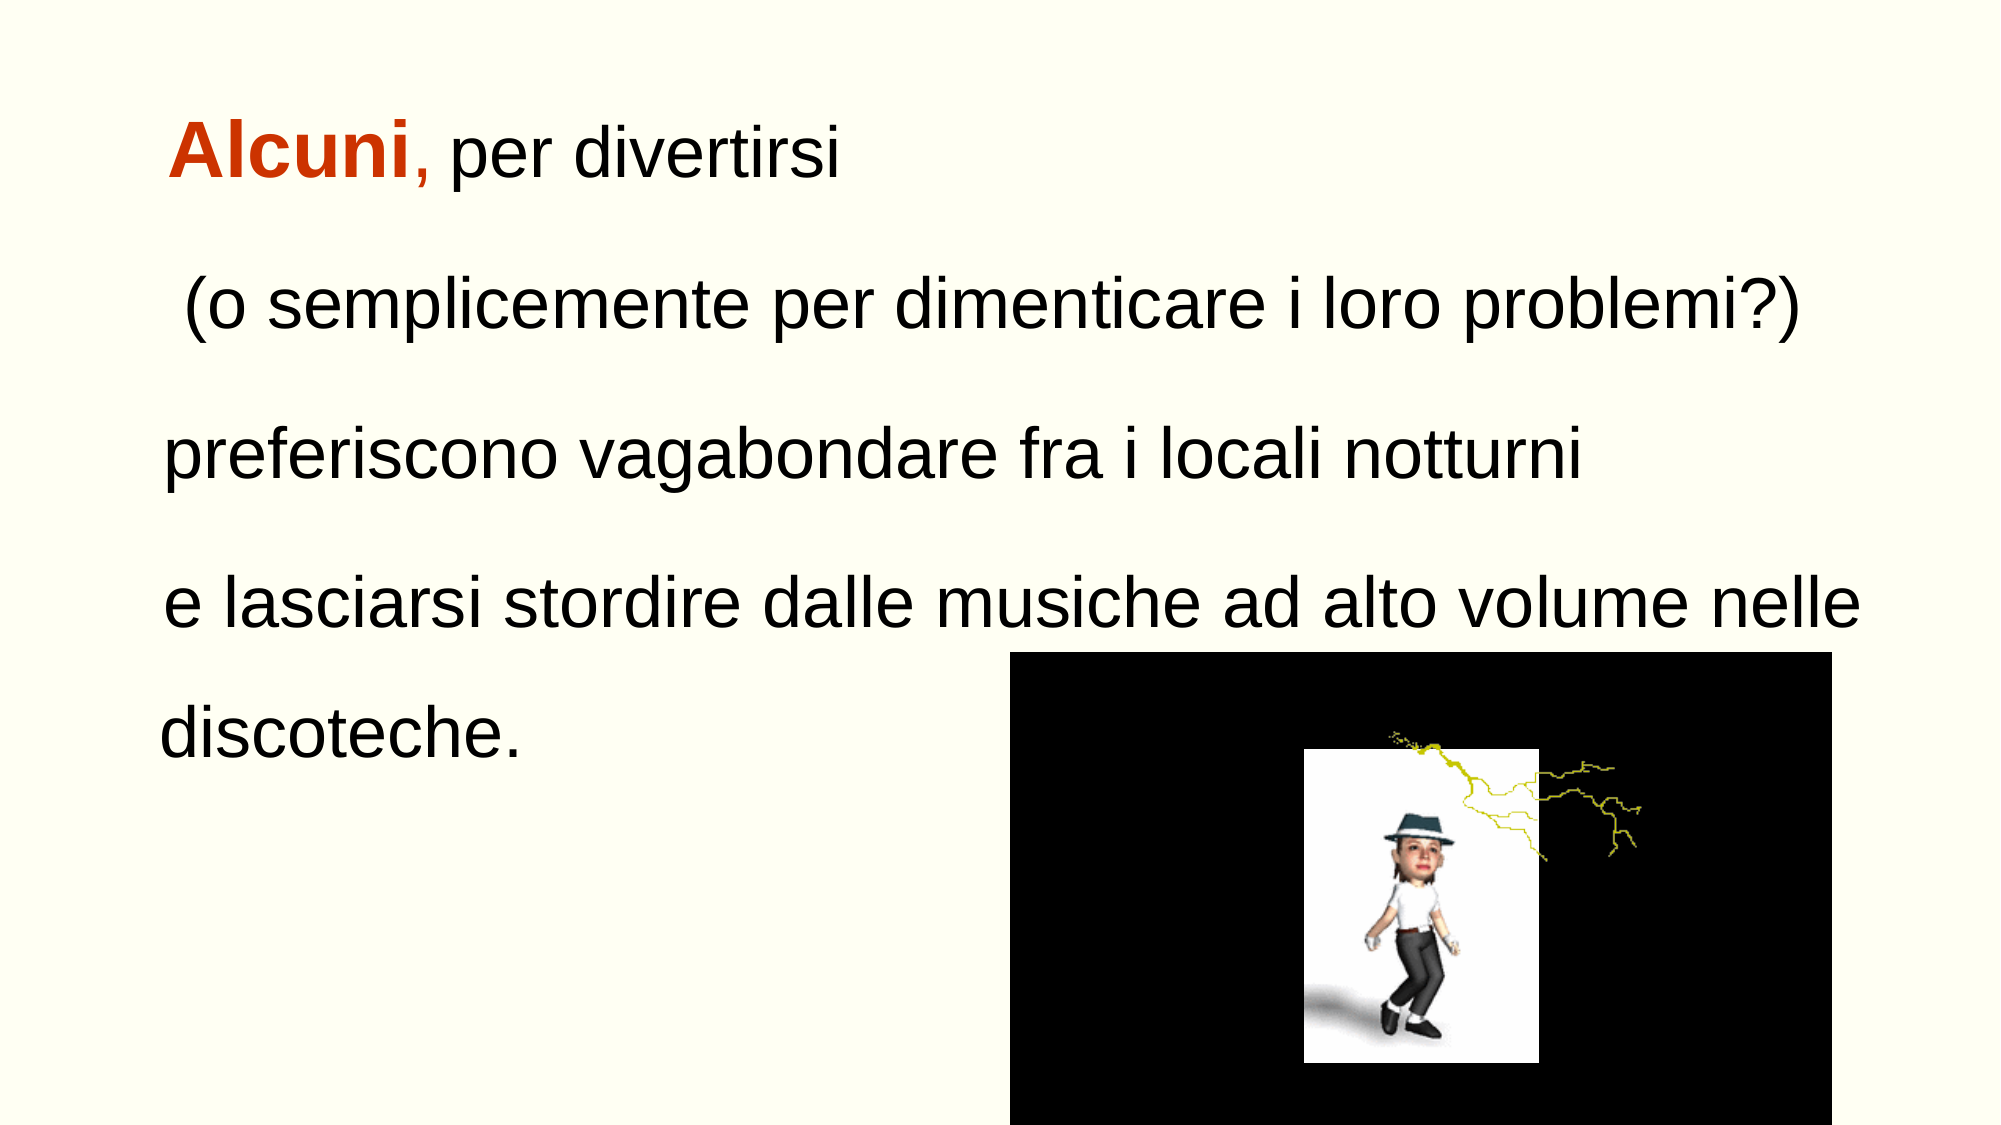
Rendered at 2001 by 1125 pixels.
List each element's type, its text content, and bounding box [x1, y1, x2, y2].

text_box [1010, 652, 1832, 1125]
picture [1304, 727, 1822, 1063]
list Alcuni, per divertirsi (o semplicemente per dimenticare i loro problemi?) preferiscono vagabondare fra i locali notturni e lasciarsi stordire dalle musiche ad alto volume nelle discoteche. [108, 42, 1892, 786]
